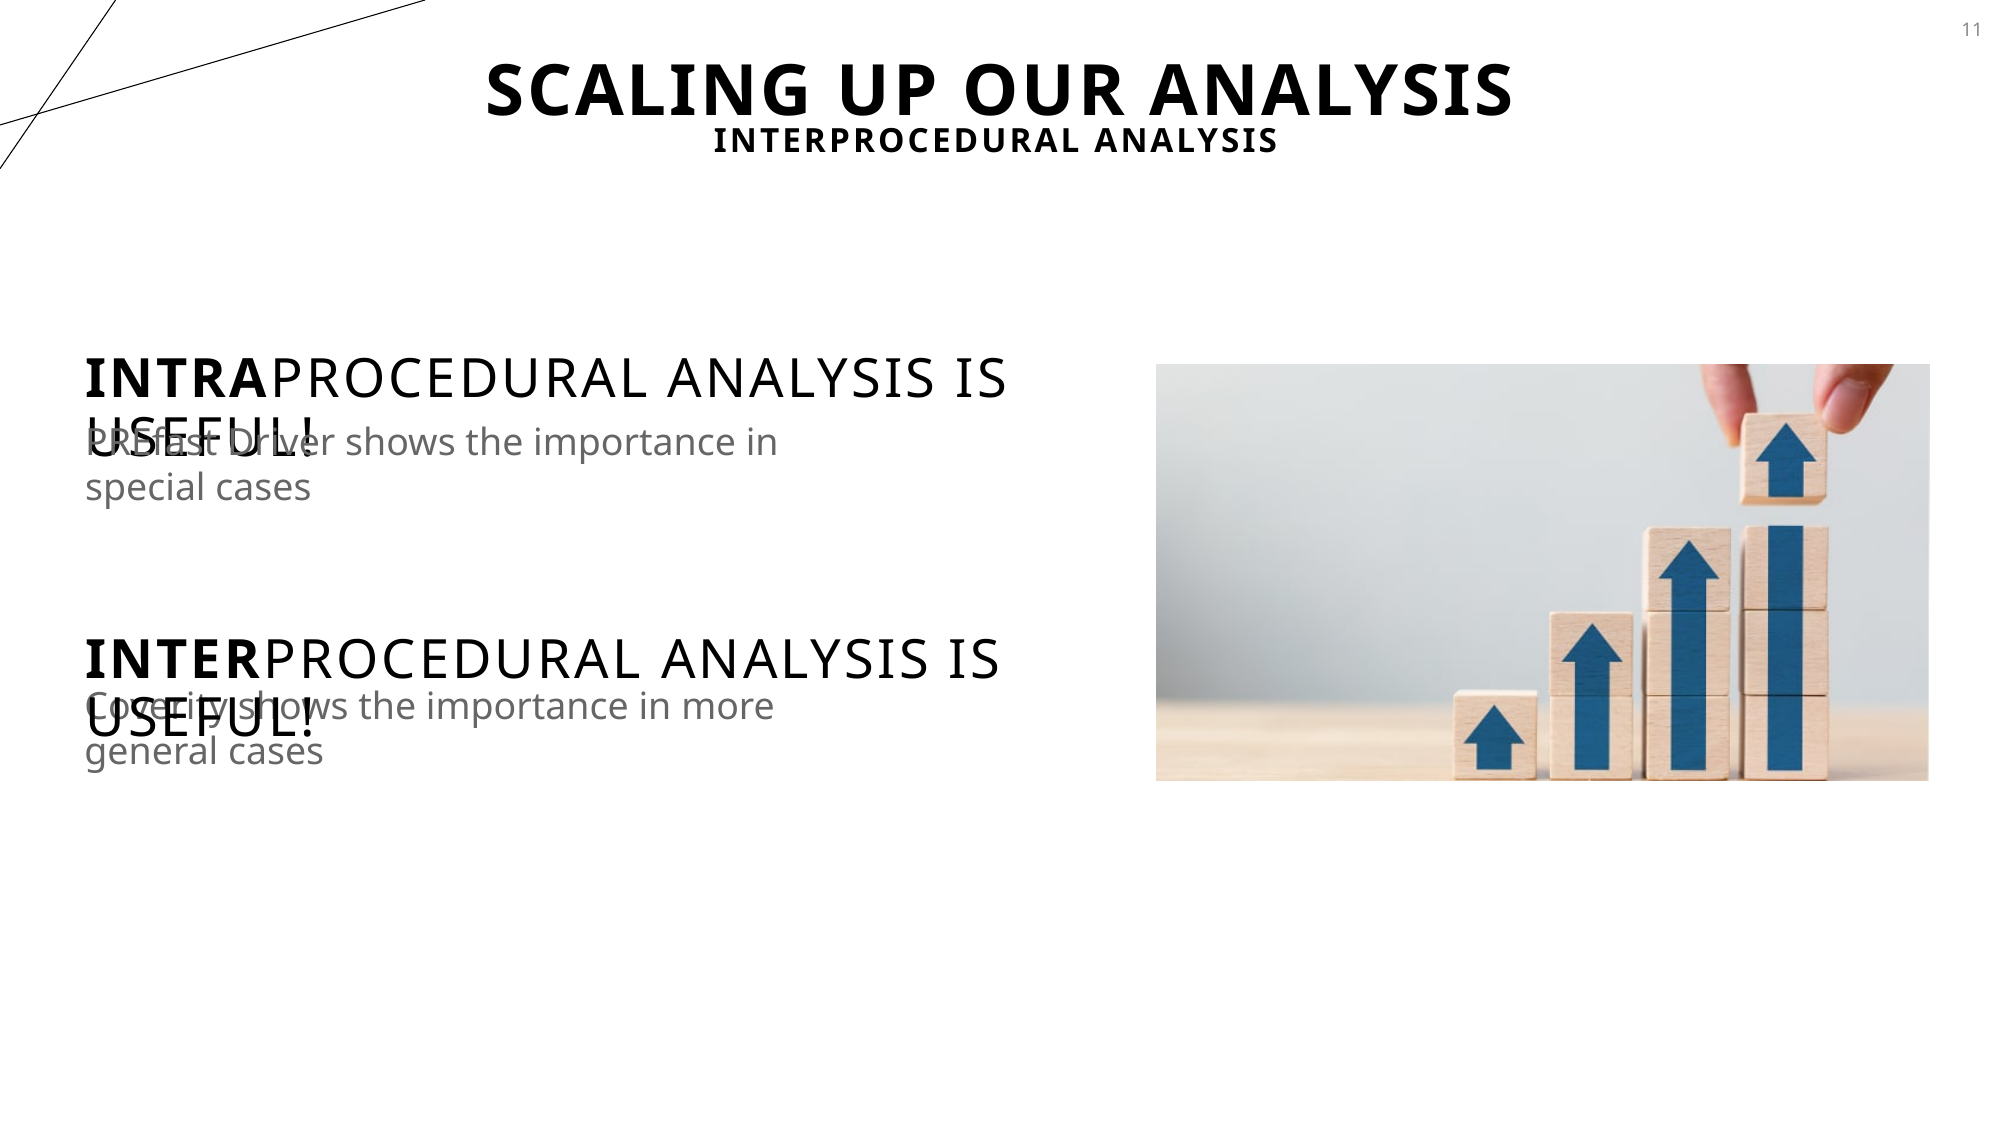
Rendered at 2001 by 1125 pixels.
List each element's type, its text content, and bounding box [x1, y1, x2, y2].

text_box Coverity shows the importance in more general cases [69, 674, 884, 780]
text_box PREfast Driver shows the importance in special cases [70, 410, 885, 516]
text_box Interprocedural Analysis [0, 33, 1995, 251]
picture [1156, 363, 1930, 781]
title Scaling up our analysis [1, 0, 1999, 202]
text_box Interprocedural analysis is useful! [70, 623, 1156, 690]
text_box Intraprocedural analysis is useful! [70, 343, 1196, 410]
